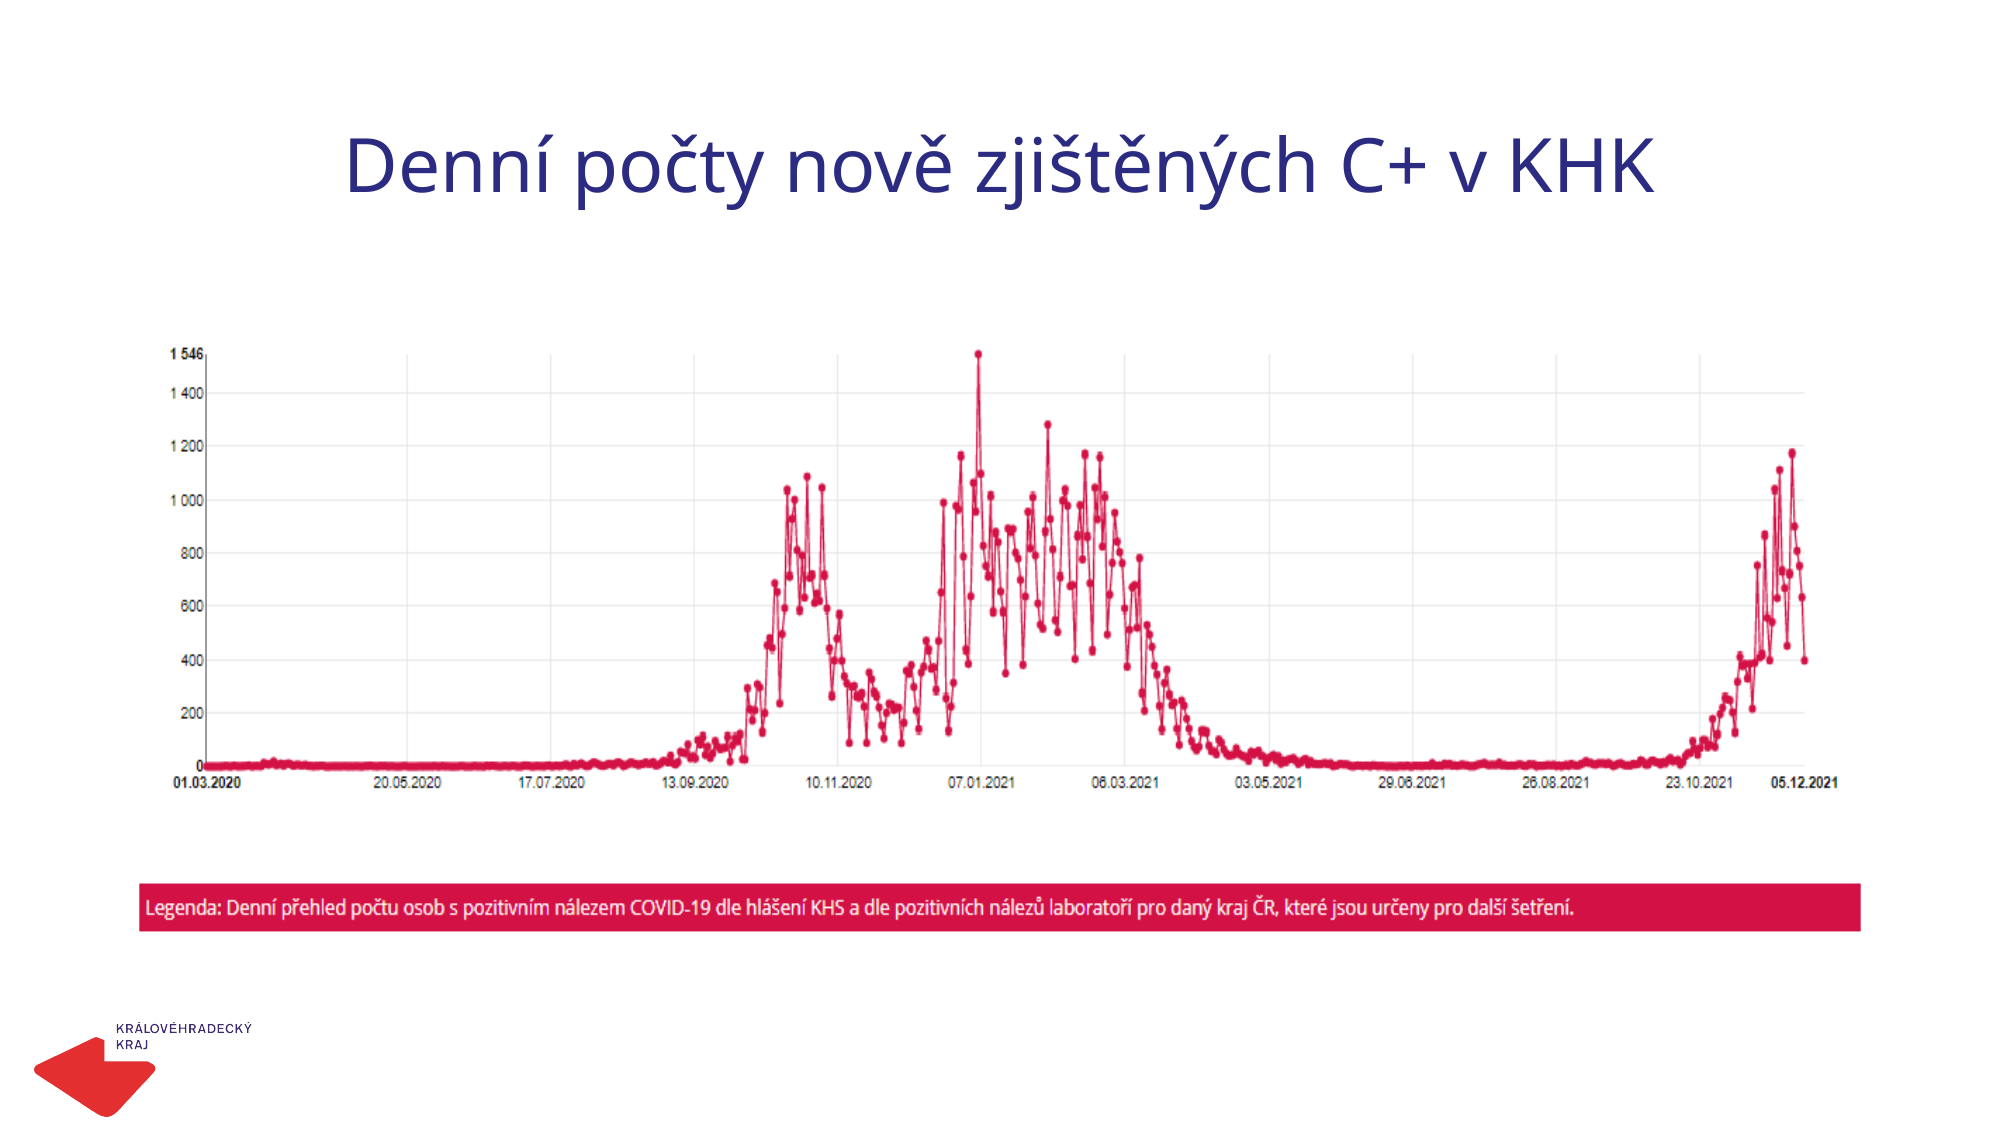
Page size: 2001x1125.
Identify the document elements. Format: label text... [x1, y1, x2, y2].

title Denní počty nově zjištěných C+ v KHK [137, 59, 1863, 278]
picture [30, 1013, 252, 1125]
picture [131, 315, 1869, 935]
